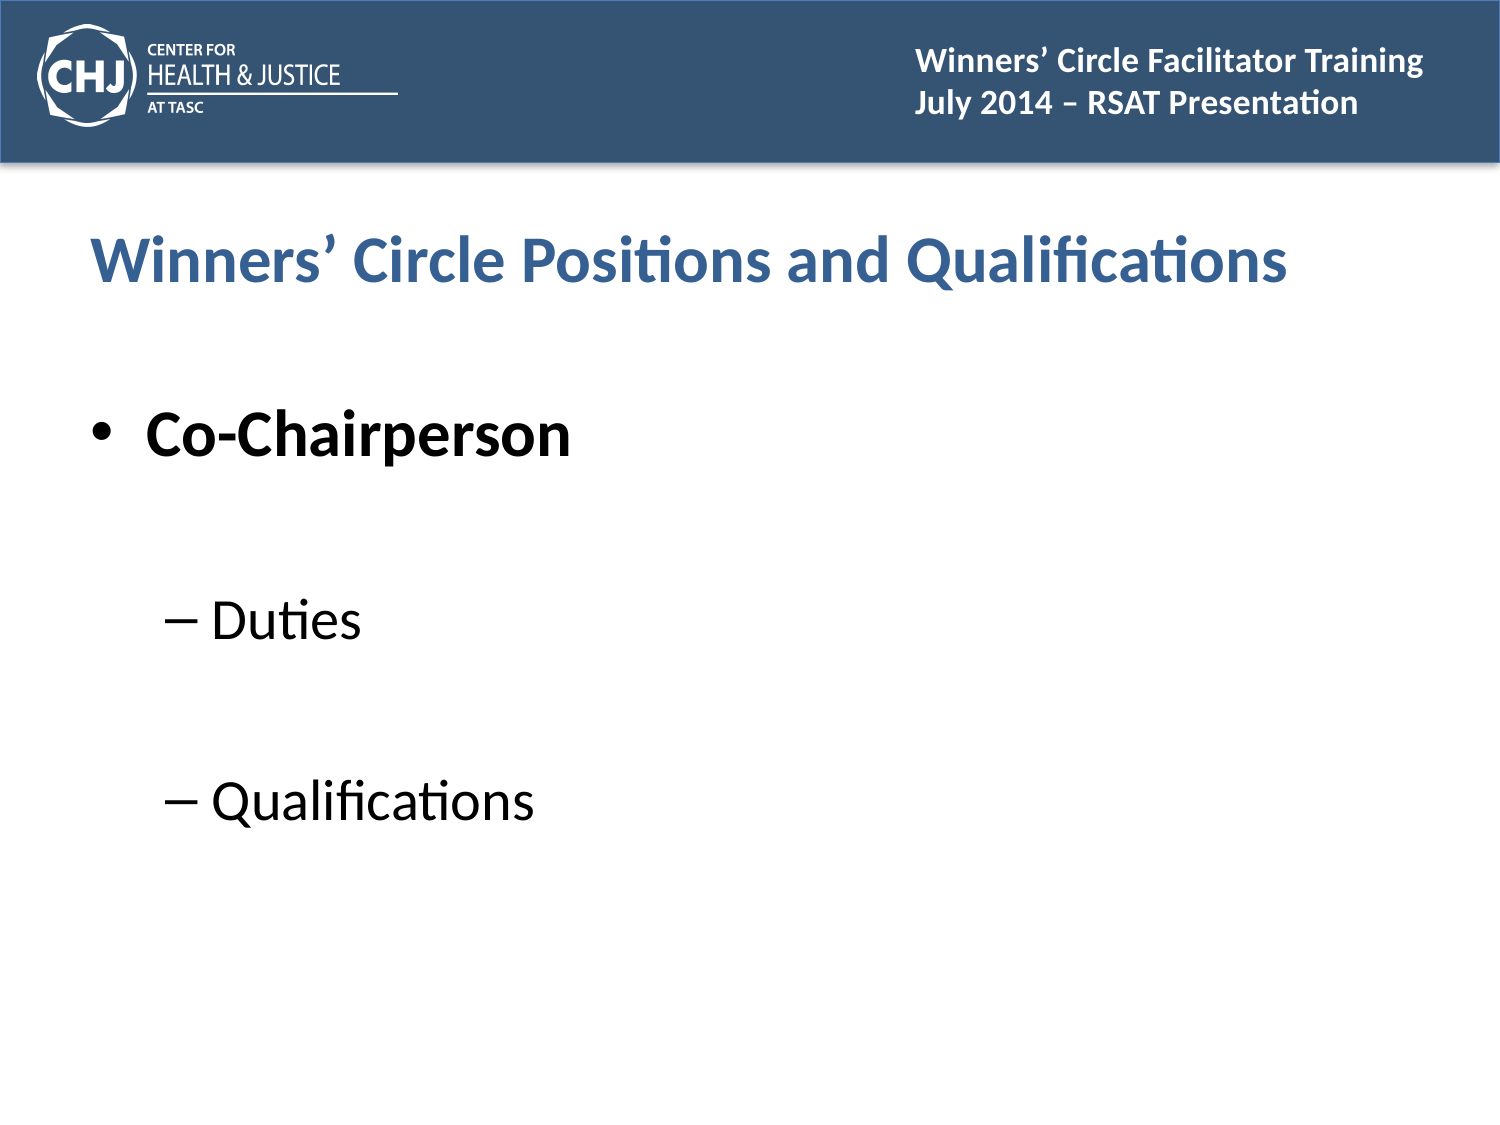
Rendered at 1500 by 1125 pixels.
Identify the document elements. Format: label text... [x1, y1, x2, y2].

list Co-Chairperson Duties Qualifications [75, 382, 1425, 913]
picture [37, 24, 398, 127]
title Winners’ Circle Positions and Qualifications [75, 187, 1425, 325]
